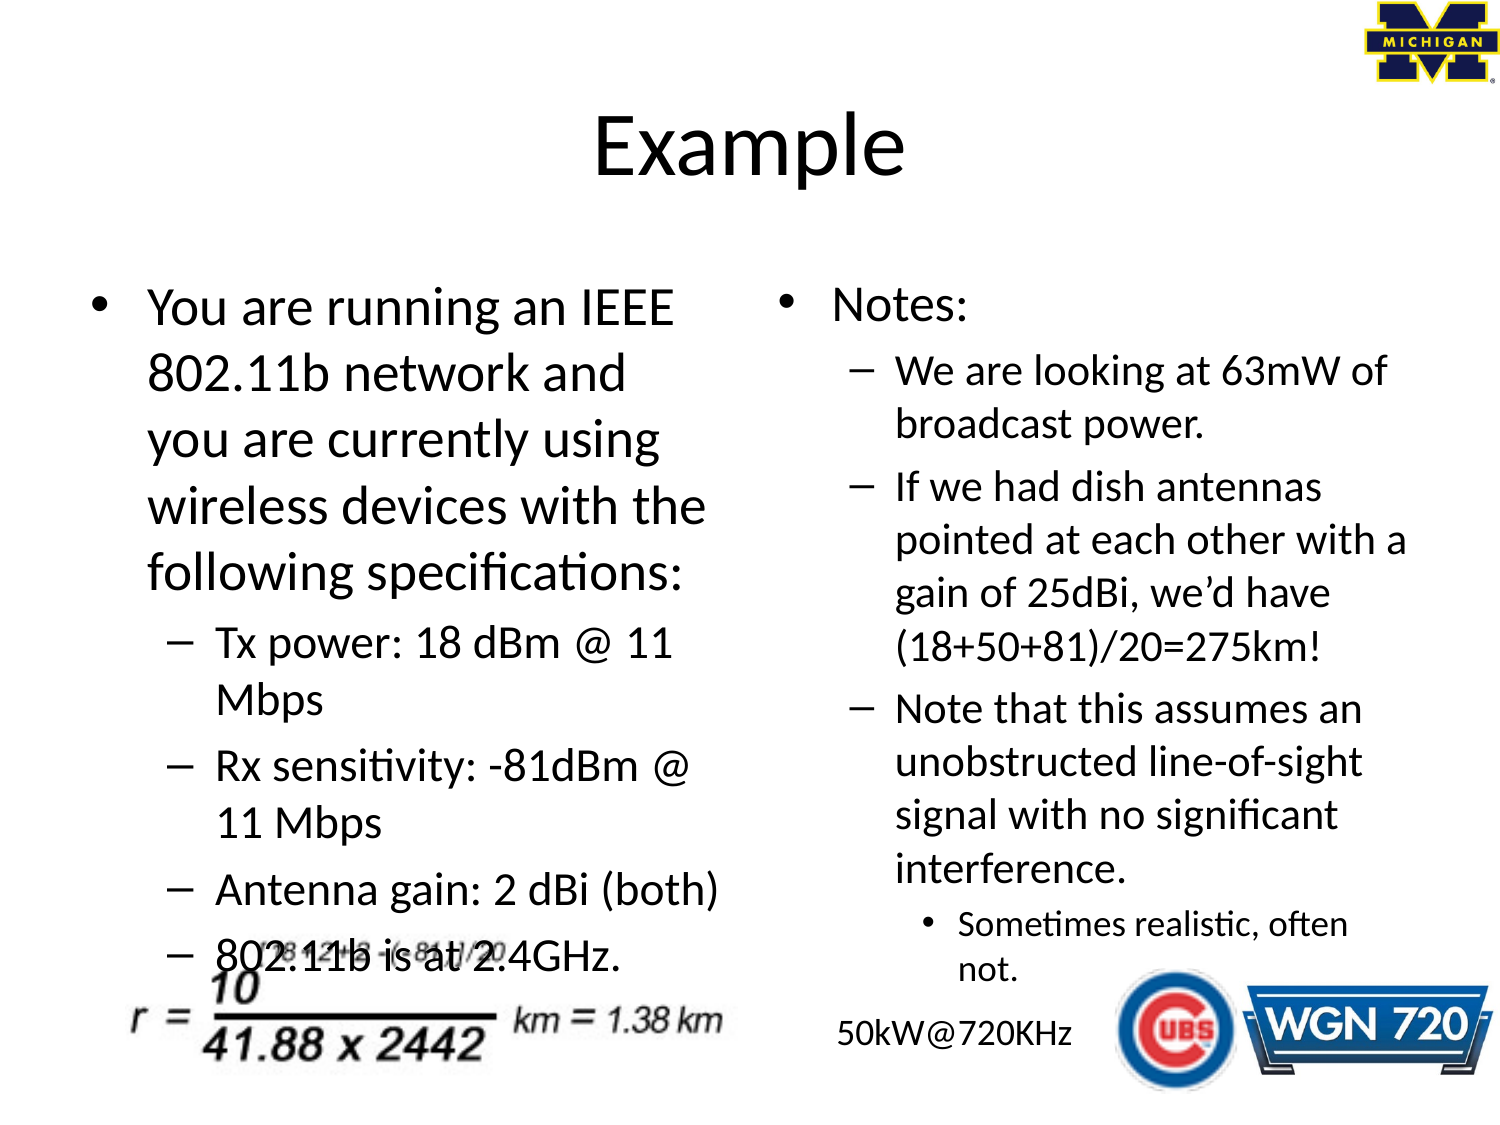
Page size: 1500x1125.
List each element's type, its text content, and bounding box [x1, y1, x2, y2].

list You are running an IEEE 802.11b network and you are currently using wireless devices with the following specifications: Tx power: 18 dBm @ 11 Mbps Rx sensitivity: -81dBm @ 11 Mbps Antenna gain: 2 dBi (both) 802.11b is at 2.4GHz. [75, 262, 738, 1005]
title Example [75, 45, 1425, 233]
text_box 50kW@720KHz [821, 1000, 1088, 1061]
picture [1113, 968, 1500, 1094]
picture [124, 917, 738, 1093]
picture [1362, 0, 1500, 88]
list Notes: We are looking at 63mW of broadcast power. If we had dish antennas pointed at each other with a gain of 25dBi, we’d have (18+50+81)/20=275km! Note that this assumes an unobstructed line-of-sight signal with no significant interference. Sometimes realistic, often not. [762, 262, 1425, 1005]
